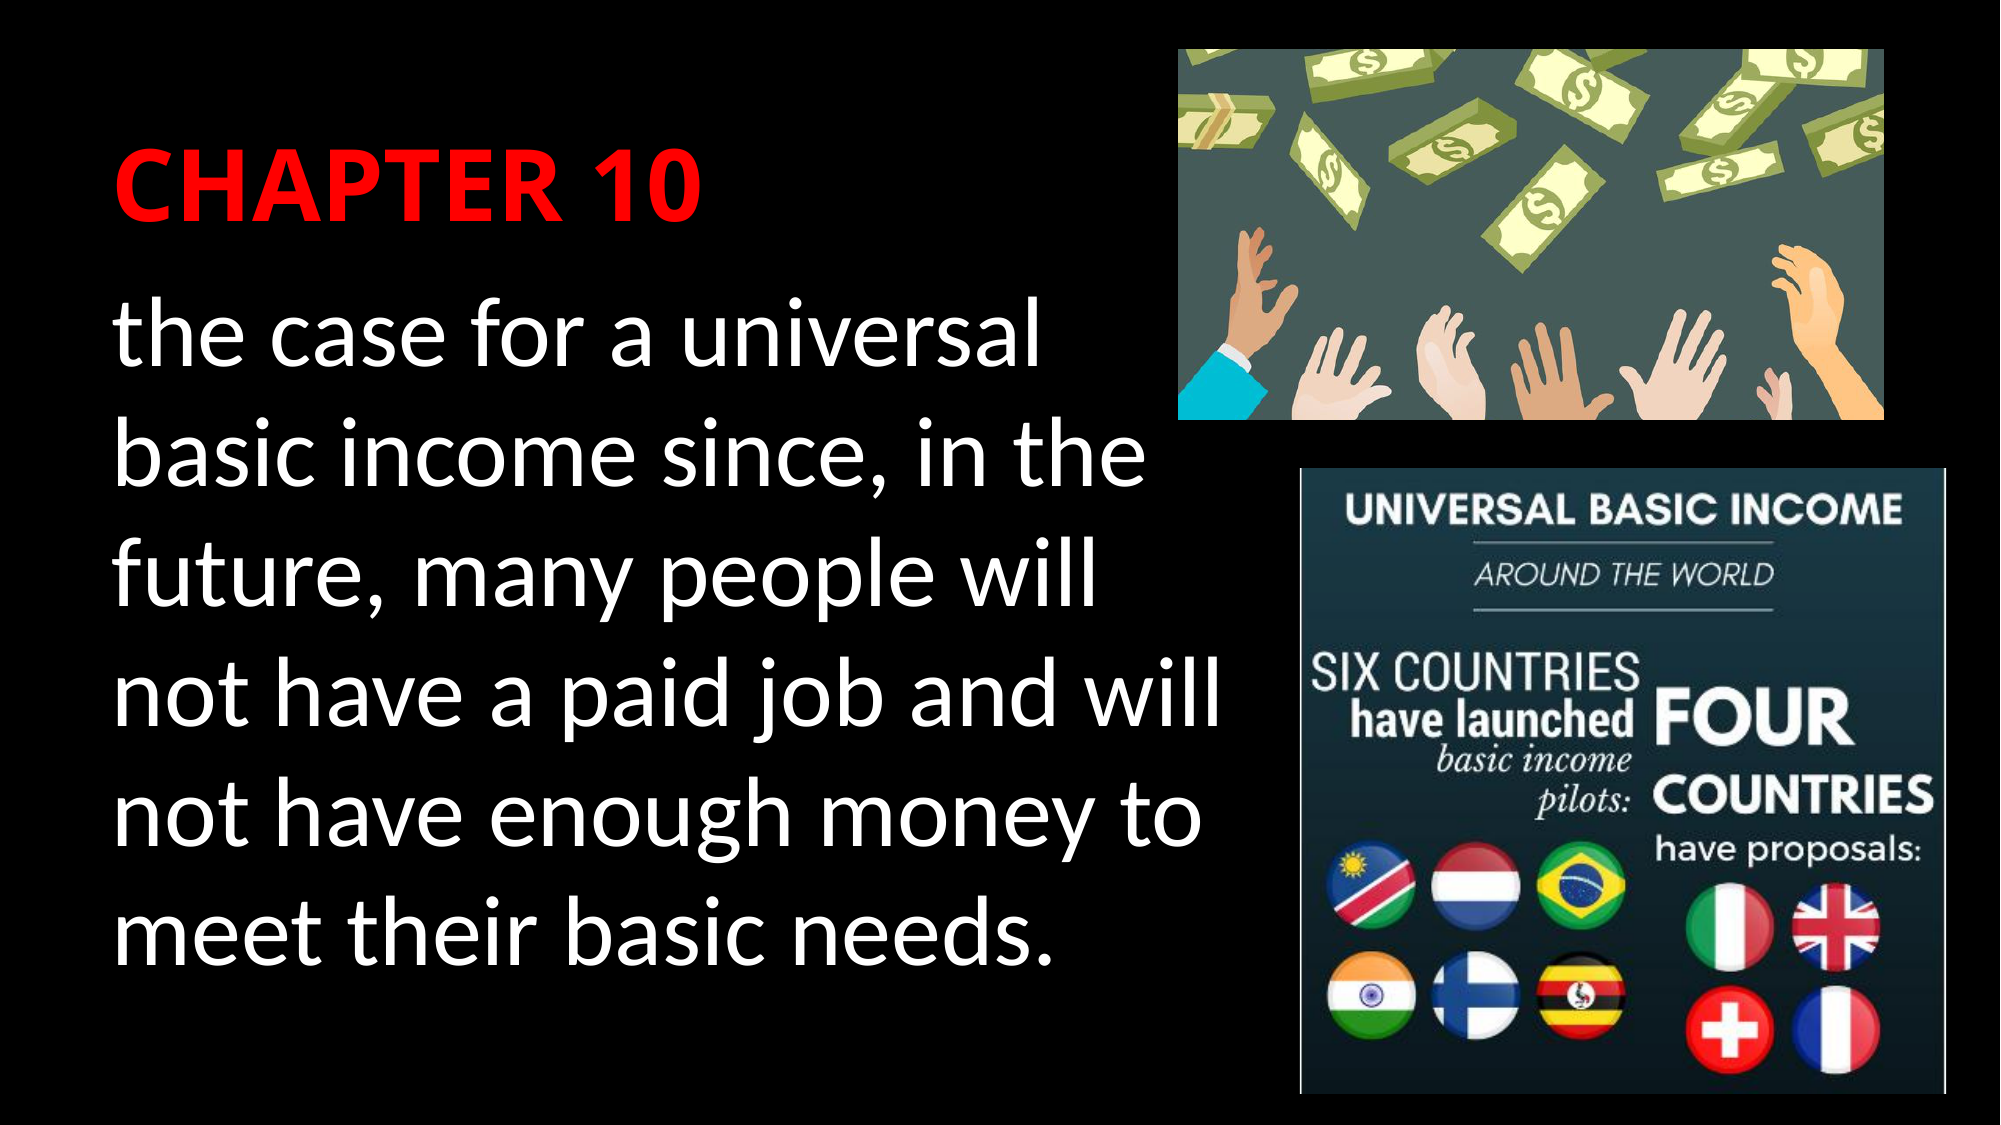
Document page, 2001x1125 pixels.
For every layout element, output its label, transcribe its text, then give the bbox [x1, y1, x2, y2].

picture [1178, 49, 1884, 420]
text_box Chapter 10 the case for a universal basic income since, in the future, many people will not have a paid job and will not have enough money to meet their basic needs. [97, 113, 1245, 994]
picture [1299, 468, 1947, 1094]
